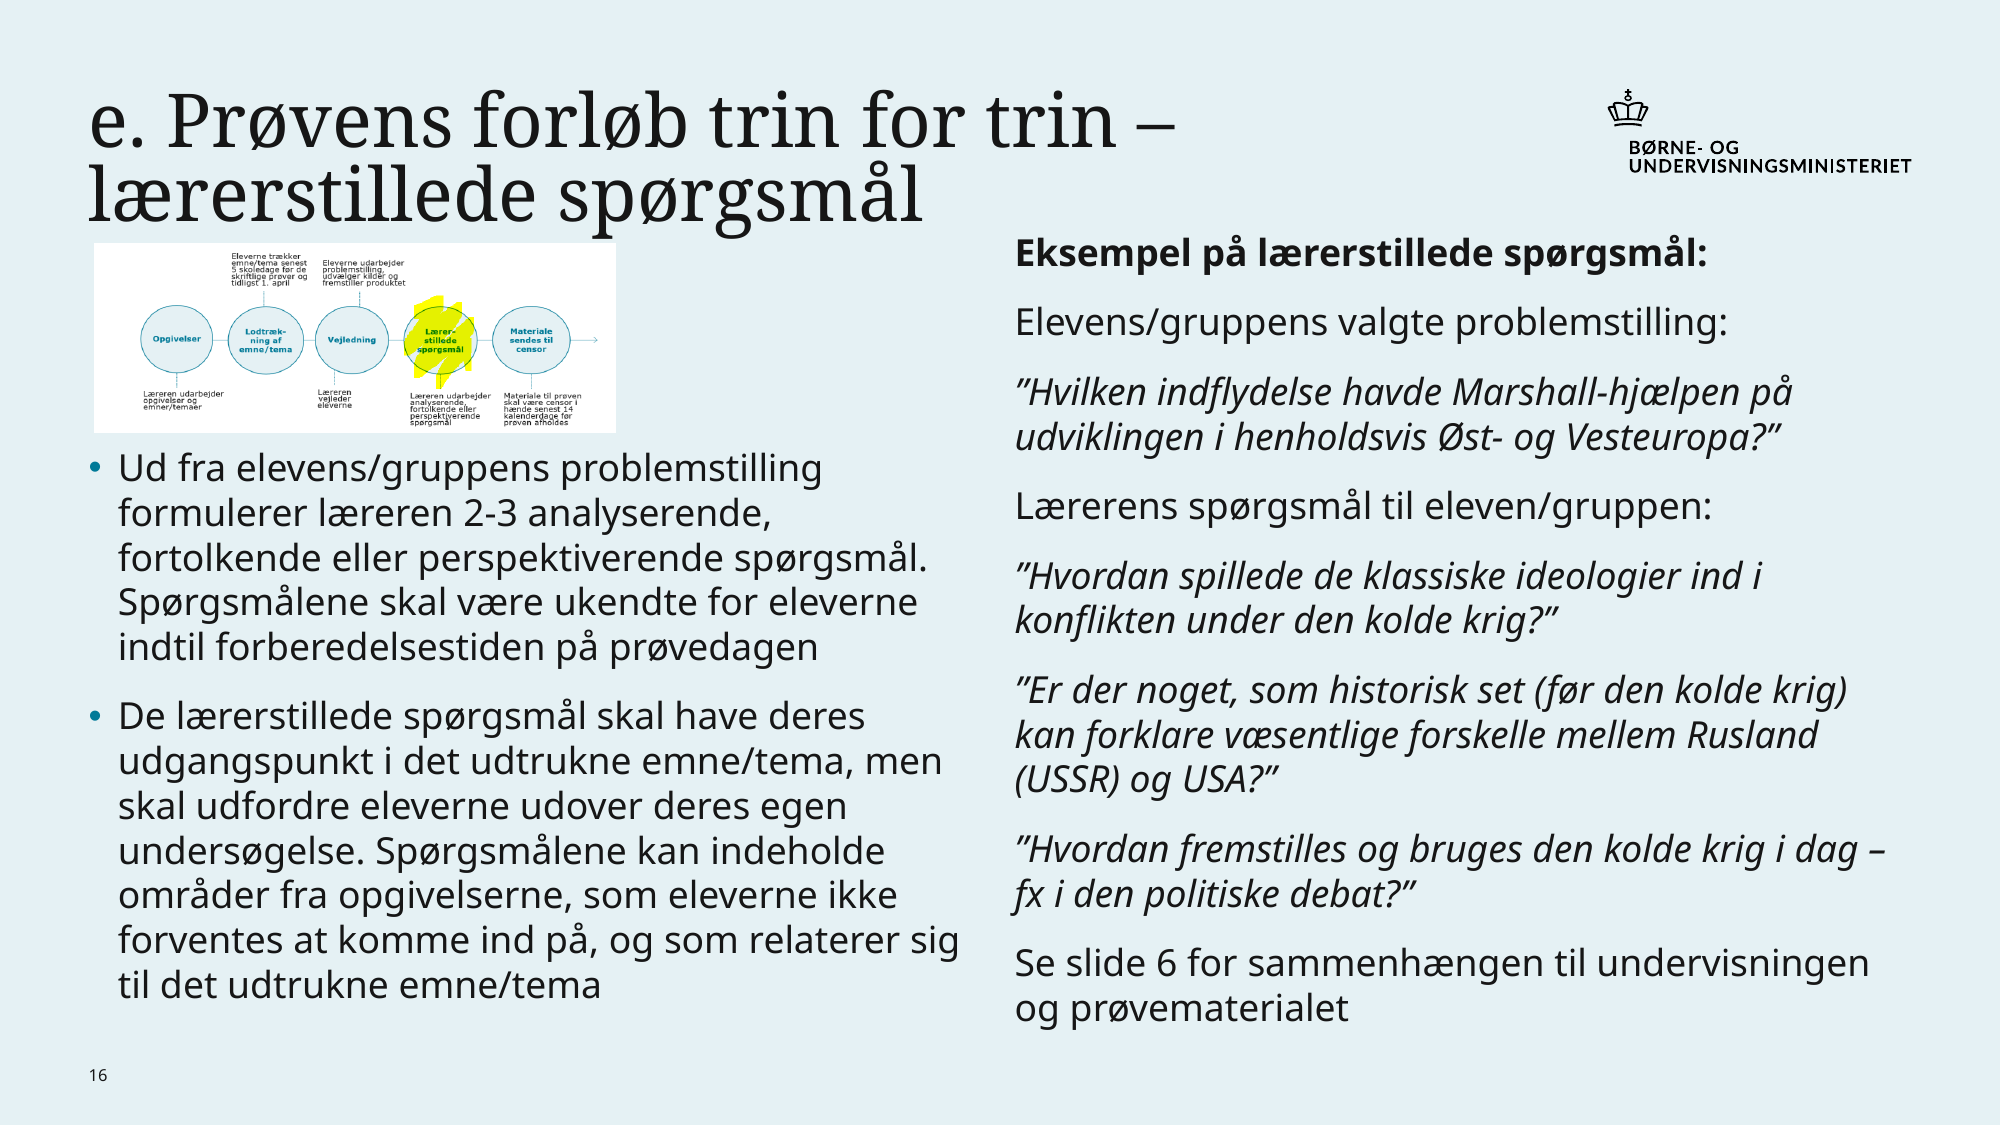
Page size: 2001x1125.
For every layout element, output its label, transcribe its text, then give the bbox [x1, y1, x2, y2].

list Ud fra elevens/gruppens problemstilling formulerer læreren 2-3 analyserende, fortolkende eller perspektiverende spørgsmål. Spørgsmålene skal være ukendte for eleverne indtil forberedelsestiden på prøvedagen De lærerstillede spørgsmål skal have deres udgangspunkt i det udtrukne emne/tema, men skal udfordre eleverne udover deres egen undersøgelse. Spørgsmålene kan indeholde områder fra opgivelserne, som eleverne ikke forventes at komme ind på, og som relaterer sig til det udtrukne emne/tema [88, 295, 985, 1037]
slide_number 16 [88, 1058, 134, 1088]
title e. Prøvens forløb trin for trin – lærerstillede spørgsmål [88, 88, 1608, 242]
picture [94, 243, 616, 433]
list Eksempel på lærerstillede spørgsmål: Elevens/gruppens valgte problemstilling: ”Hvilken indflydelse havde Marshall-hjælpen på udviklingen i henholdsvis Øst- og Vesteuropa?” Lærerens spørgsmål til eleven/gruppen: ”Hvordan spillede de klassiske ideologier ind i konflikten under den kolde krig?” ”Er der noget, som historisk set (før den kolde krig) kan forklare væsentlige forskelle mellem Rusland (USSR) og USA?” ”Hvordan fremstilles og bruges den kolde krig i dag – fx i den politiske debat?” Se slide 6 for sammenhængen til undervisningen og prøvematerialet [1014, 228, 1906, 1056]
